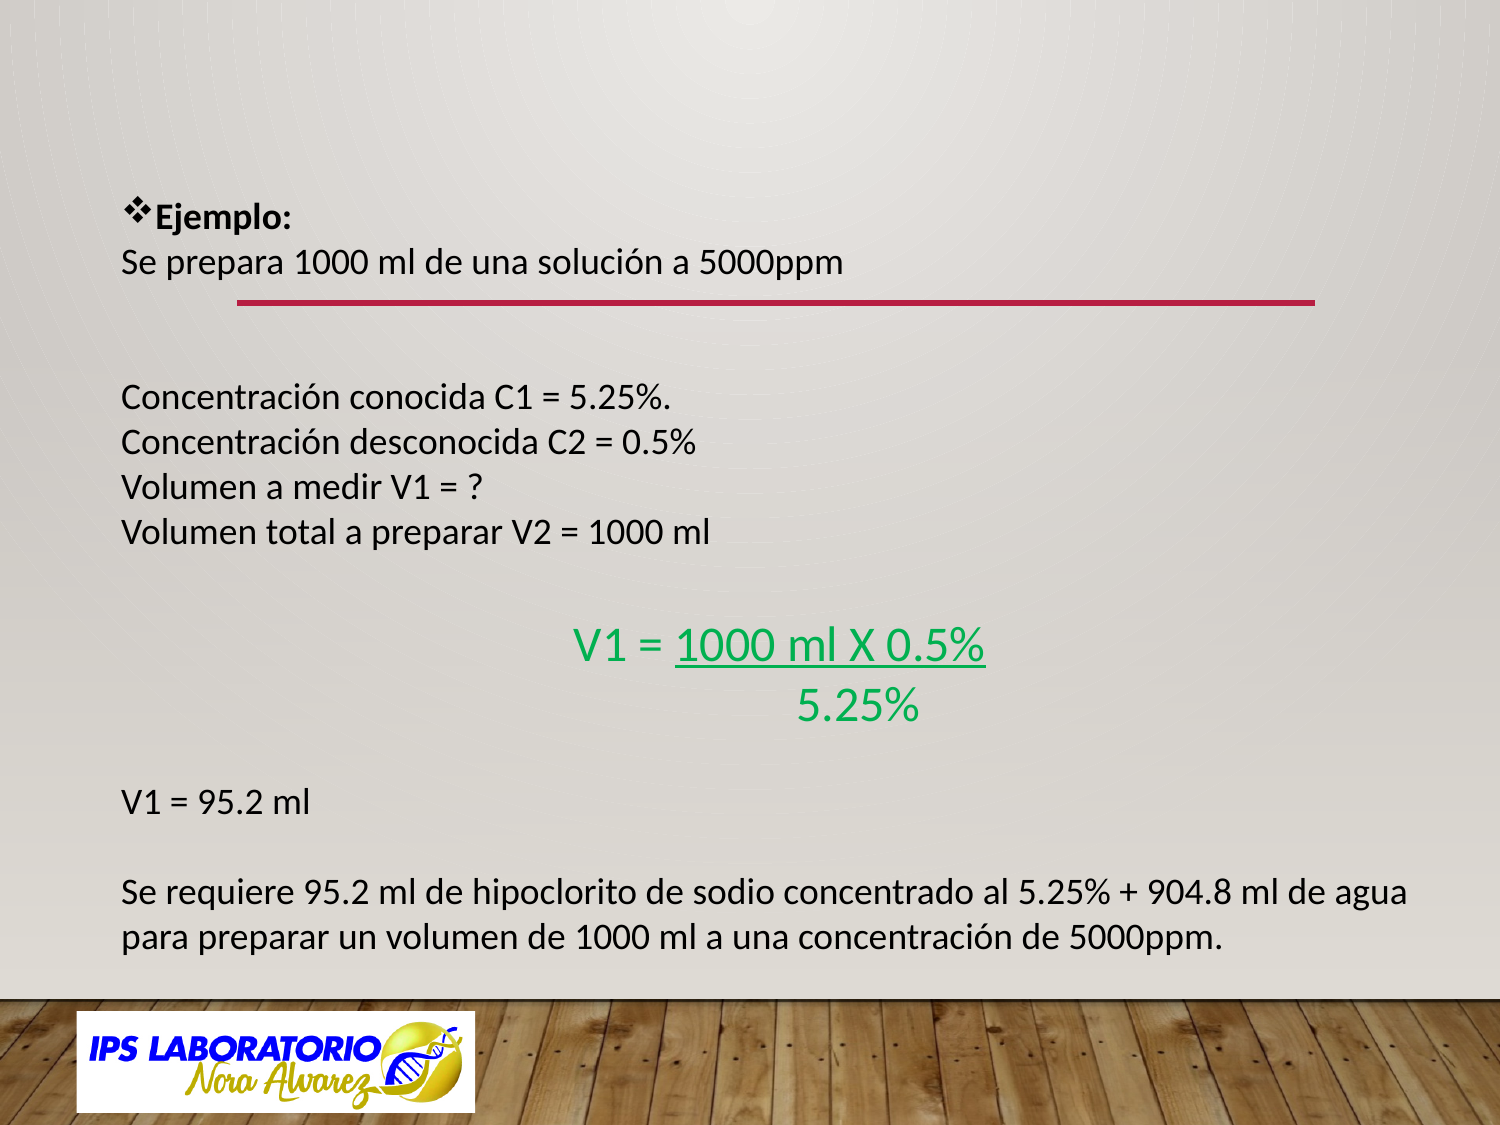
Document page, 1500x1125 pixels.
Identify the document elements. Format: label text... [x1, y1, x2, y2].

picture [0, 999, 1500, 1125]
text_box Ejemplo: Se prepara 1000 ml de una solución a 5000ppm Concentración conocida C1 = 5.25%. Concentración desconocida C2 = 0.5% Volumen a medir V1 = ? Volumen total a preparar V2 = 1000 ml V1 = 1000 ml X 0.5% 5.25% V1 = 95.2 ml Se requiere 95.2 ml de hipoclorito de sodio concentrado al 5.25% + 904.8 ml de agua para preparar un volumen de 1000 ml a una concentración de 5000ppm. [106, 184, 1454, 1010]
